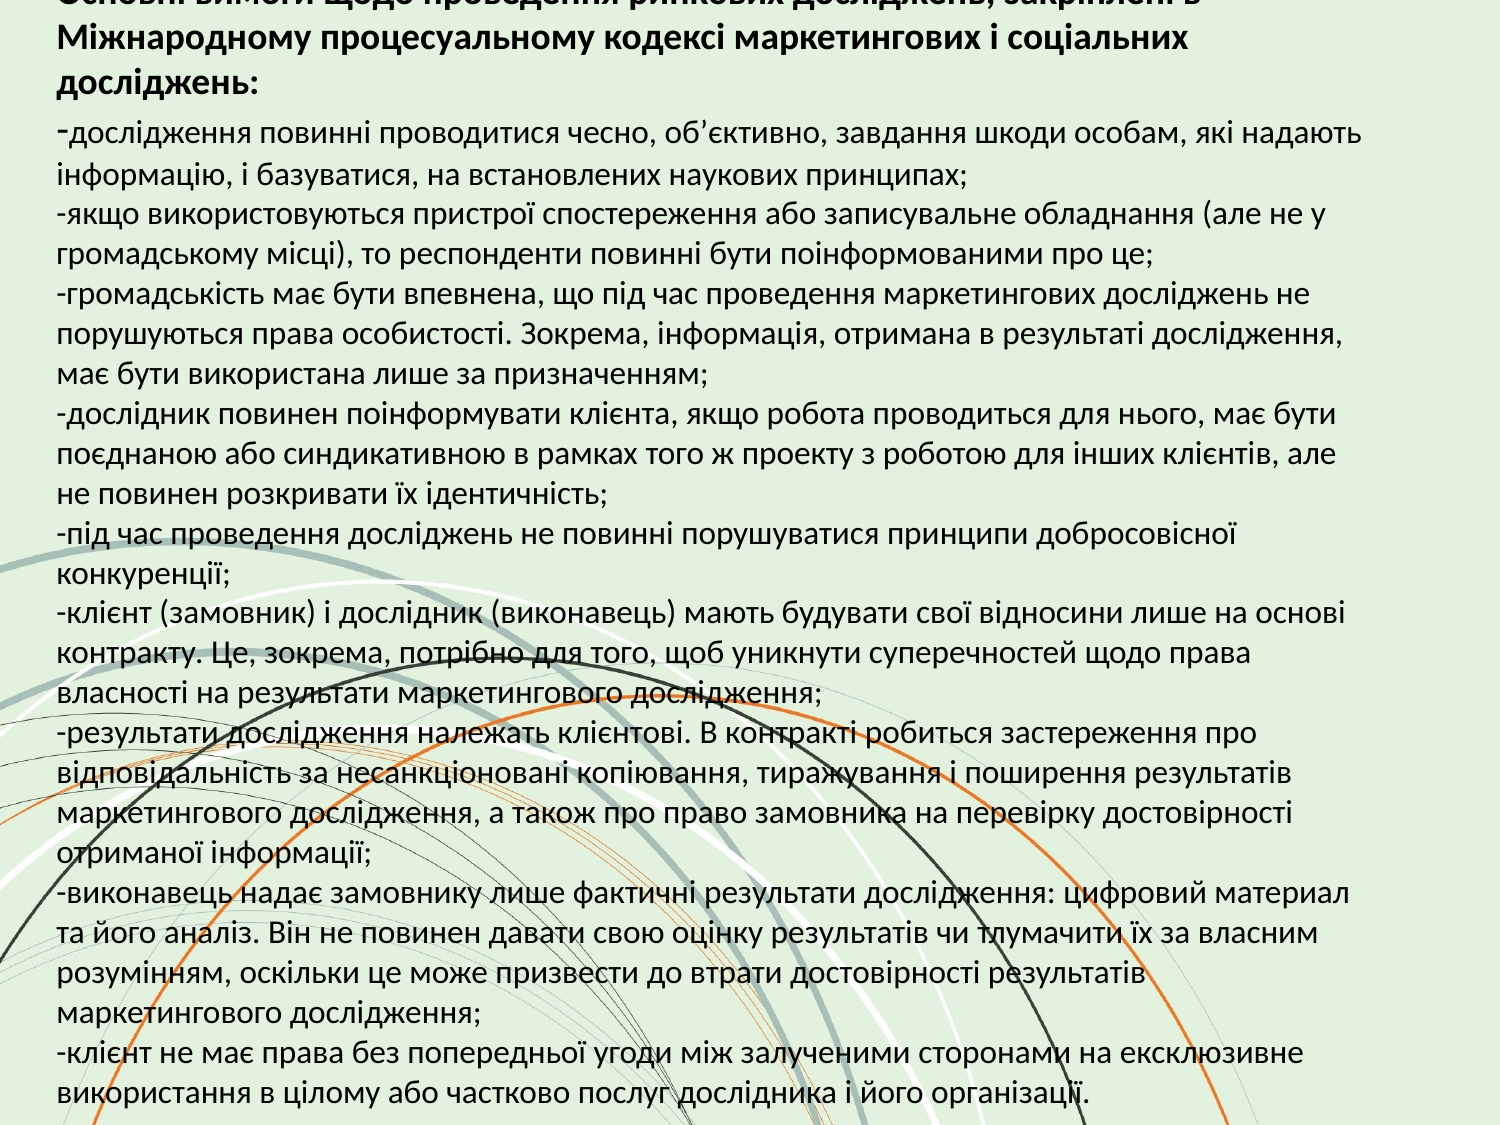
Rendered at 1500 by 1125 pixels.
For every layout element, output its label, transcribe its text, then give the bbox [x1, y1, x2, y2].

title Основні вимоги щодо проведення ринкових досліджень, закріплені в Міжнародному процесуальному кодексі маркетингових і соціальних досліджень: -дослідження повинні проводитися чесно, об’єктивно, завдання шкоди особам, які надають інформацію, і базуватися, на встановлених наукових принципах; -якщо використовуються пристрої спостереження або записувальне обладнання (але не у громадському місці), то респонденти повинні бути поінформованими про це; -громадськість має бути впевнена, що під час проведення маркетингових досліджень не порушуються права особистості. Зокрема, інформація, отримана в результаті дослідження, має бути використана лише за призначенням; -дослідник повинен поінформувати клієнта, якщо робота проводиться для нього, має бути поєднаною або синдикативною в рамках того ж проекту з роботою для інших клієнтів, але не повинен розкривати їх ідентичність; -під час проведення досліджень не повинні порушуватися принципи добросовісної конкуренції; -клієнт (замовник) і дослідник (виконавець) мають будувати свої відносини лише на основі контракту. Це, зокрема, потрібно для того, щоб уникнути суперечностей щодо права власності на результати маркетингового дослідження; -результати дослідження належать клієнтові. В контракті робиться застереження про відповідальність за несанкціоновані копіювання, тиражування і поширення результатів маркетингового дослідження, а також про право замовника на перевірку достовірності отриманої інформації; -виконавець надає замовнику лише фактичні результати дослідження: цифровий материал та його аналіз. Він не повинен давати свою оцінку результатів чи тлумачити їх за власним розумінням, оскільки це може призвести до втрати достовірності результатів маркетингового дослідження; -клієнт не має права без попередньої угоди між залученими сторонами на ексклюзивне використання в цілому або частково послуг дослідника і його організації. [41, 444, 1392, 632]
picture [0, 0, 1500, 1125]
